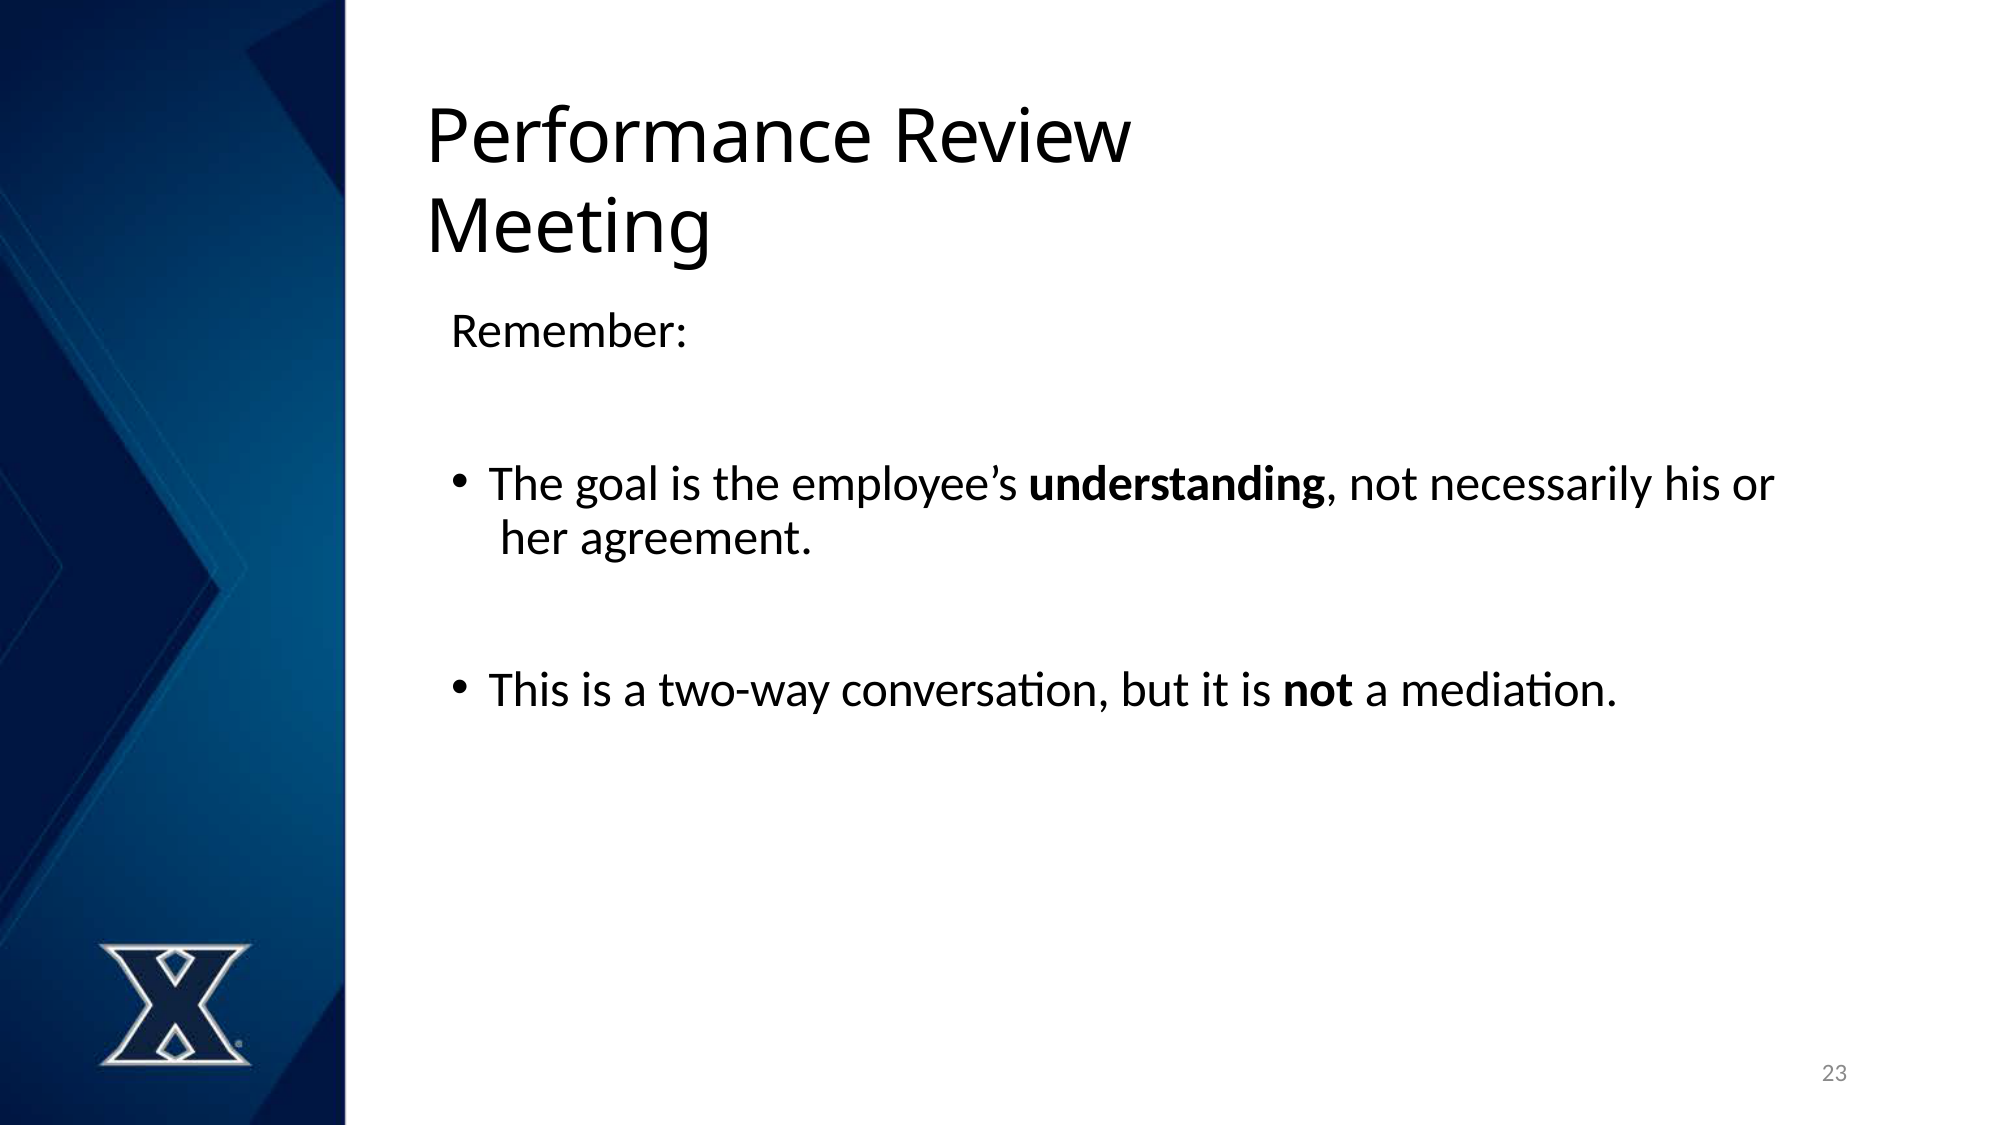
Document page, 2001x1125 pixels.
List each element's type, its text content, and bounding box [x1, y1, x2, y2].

slide_number 23 [1817, 1060, 1852, 1125]
picture [0, 0, 2000, 1125]
text_box Remember: The goal is the employee’s understanding, not necessarily his or her agreement. This is a two-way conversation, but it is not a mediation. [448, 297, 1788, 717]
title Performance Review Meeting [423, 87, 1301, 276]
